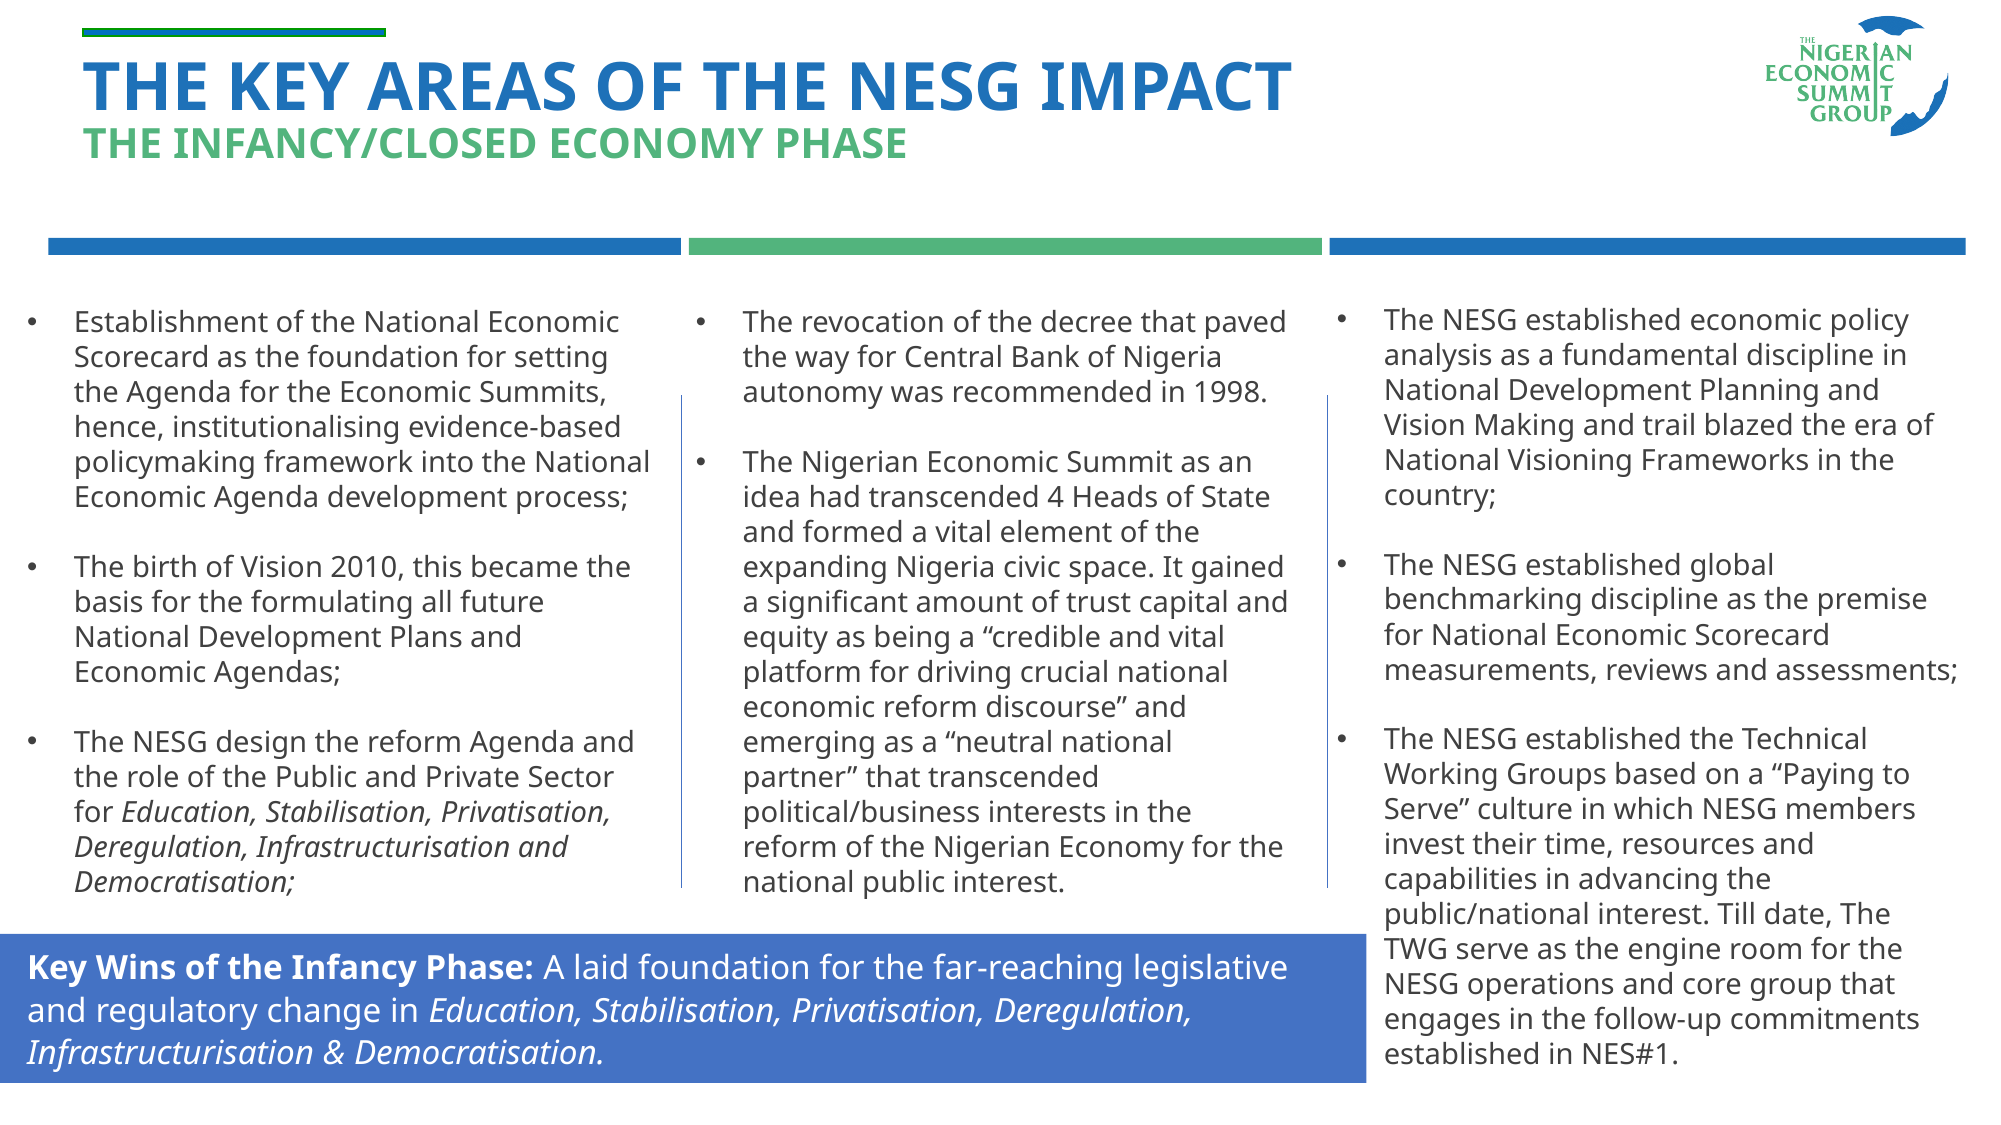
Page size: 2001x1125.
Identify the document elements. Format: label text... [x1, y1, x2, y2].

text_box THE KEY AREAS OF THE NESG IMPACT [82, 36, 1367, 109]
text_box [82, 28, 386, 37]
text_box The NESG established economic policy analysis as a fundamental discipline in National Development Planning and Vision Making and trail blazed the era of National Visioning Frameworks in the country; The NESG established global benchmarking discipline as the premise for National Economic Scorecard measurements, reviews and assessments; The NESG established the Technical Working Groups based on a “Paying to Serve” culture in which NESG members invest their time, resources and capabilities in advancing the public/national interest. Till date, The TWG serve as the engine room for the NESG operations and core group that engages in the follow-up commitments established in NES#1. [1322, 293, 1976, 1078]
text_box Establishment of the National Economic Scorecard as the foundation for setting the Agenda for the Economic Summits, hence, institutionalising evidence-based policymaking framework into the National Economic Agenda development process; The birth of Vision 2010, this became the basis for the formulating all future National Development Plans and Economic Agendas; The NESG design the reform Agenda and the role of the Public and Private Sector for Education, Stabilisation, Privatisation, Deregulation, Infrastructurisation and Democratisation; [12, 296, 667, 906]
text_box The revocation of the decree that paved the way for Central Bank of Nigeria autonomy was recommended in 1998. The Nigerian Economic Summit as an idea had transcended 4 Heads of State and formed a vital element of the expanding Nigeria civic space. It gained a significant amount of trust capital and equity as being a “credible and vital platform for driving crucial national economic reform discourse” and emerging as a “neutral national partner” that transcended political/business interests in the reform of the Nigerian Economy for the national public interest. [681, 296, 1308, 906]
text_box Key Wins of the Infancy Phase: A laid foundation for the far-reaching legislative and regulatory change in Education, Stabilisation, Privatisation, Deregulation, Infrastructurisation & Democratisation. [12, 936, 1367, 1079]
text_box [688, 237, 1323, 256]
text_box THE INFANCY/CLOSED ECONOMY PHASE [82, 109, 1690, 175]
text_box [1329, 237, 1967, 256]
text_box [47, 237, 682, 256]
text_box [0, 933, 1367, 1084]
picture [1740, 5, 1976, 146]
